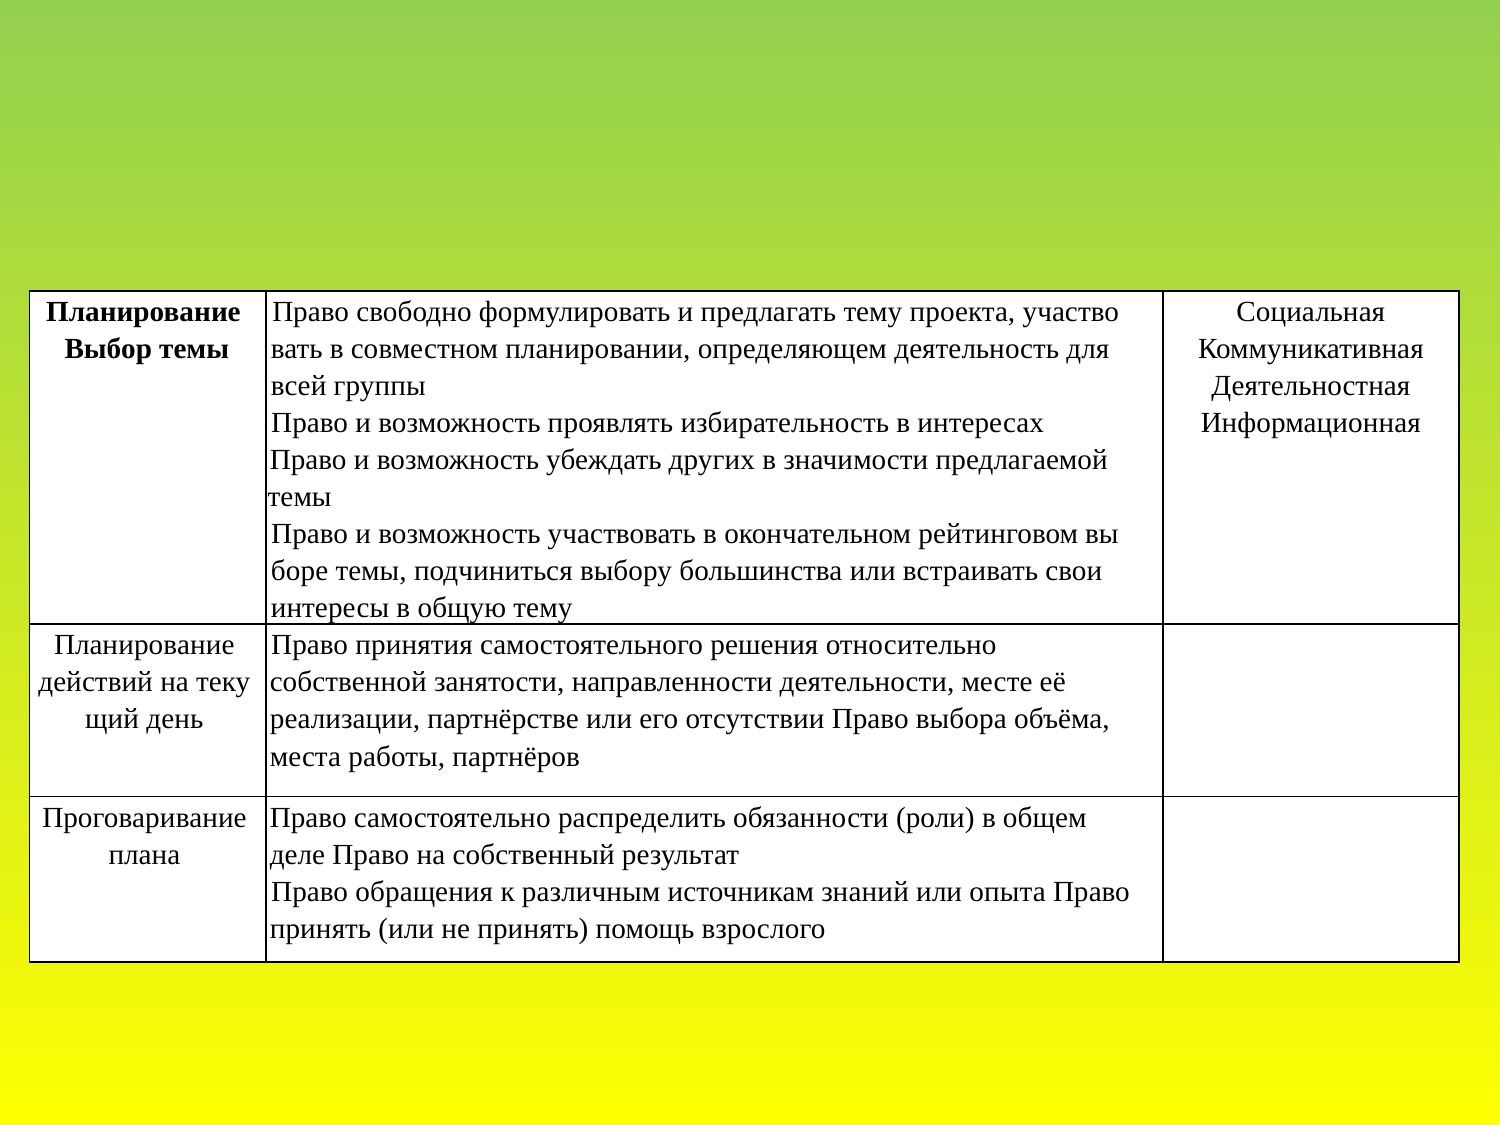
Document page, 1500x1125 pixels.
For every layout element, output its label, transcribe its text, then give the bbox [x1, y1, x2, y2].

table_cell [1164, 625, 1458, 796]
table_cell [1164, 797, 1458, 961]
table_cell Планирова­ние дейст­вий на теку­щий день [30, 625, 265, 796]
table_header Планирова­ние Выбор темы [30, 292, 265, 623]
table_cell Проговари­вание плана [30, 797, 265, 961]
table_header Право свободно форму­лировать и предлагать тему проекта, участво­вать в совместном плани­ровании, определяющем деятельность для всей группы Право и возможность проявлять избиратель­ность в интересах Право и возможность убеждать других в зна­чимости предлагаемой темы Право и возможность участвовать в оконча­тельном рейтинговом вы­боре темы, подчиниться выбору большинства или встраивать свои интере­сы в общую тему [267, 292, 1162, 623]
table_header Социальная Коммуникативная Деятельностная Информационная [1164, 292, 1458, 623]
table_cell Право самостоятельно распределить обязанно­сти (роли) в общем деле Право на собственный результат Право обращения к раз­личным источникам зна­ний или опыта Право принять (или не принять) помощь взрос­лого [267, 797, 1162, 961]
table_cell Право принятия самосто­ятельного решения отно­сительно собственной за­нятости, направленности деятельности, месте её реализации, партнёрстве или его отсутствии Право выбора объёма, места работы, партнёров [267, 625, 1162, 796]
